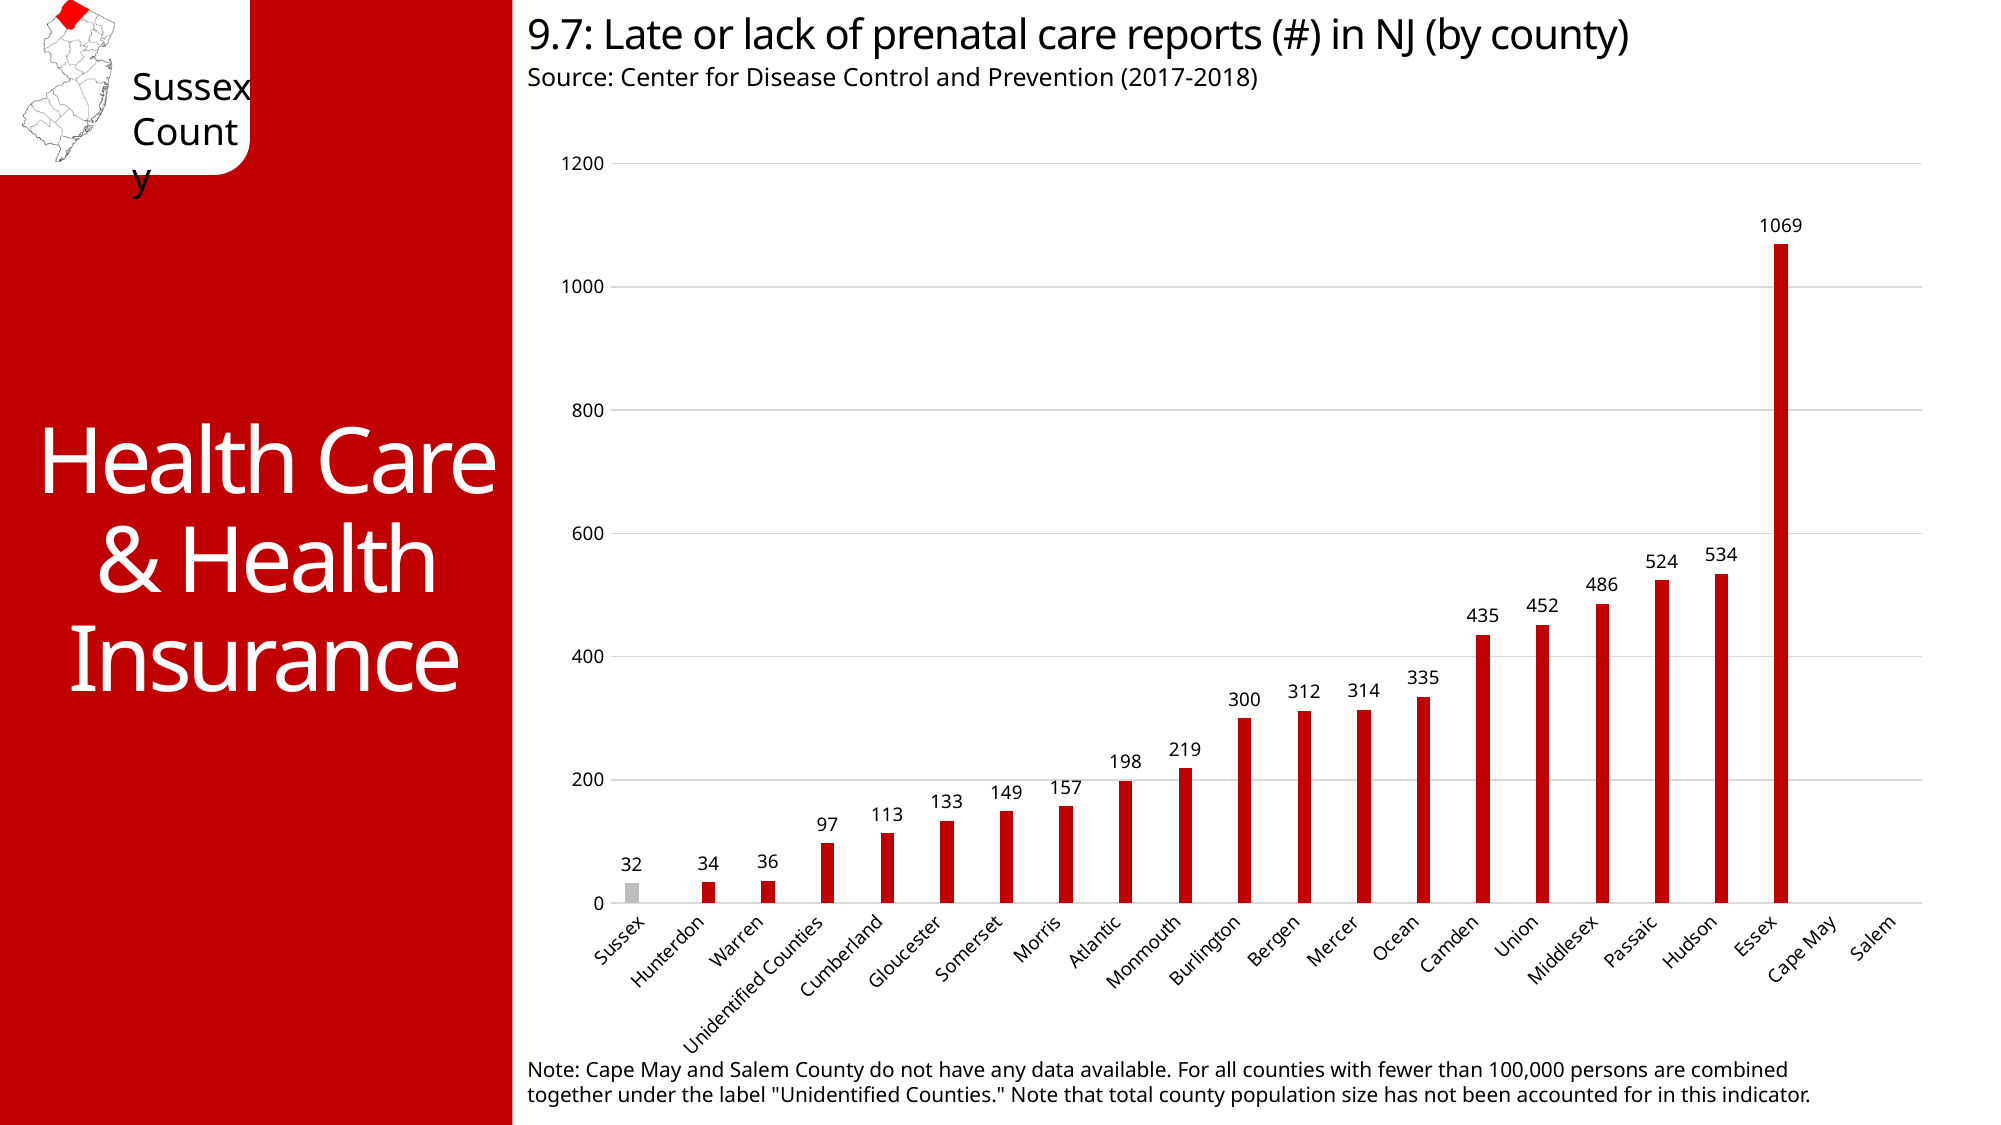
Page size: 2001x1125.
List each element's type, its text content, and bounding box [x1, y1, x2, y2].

text_box 9.7: Late or lack of prenatal care reports (#) in NJ (by county) [512, 0, 1992, 65]
text_box Note: Cape May and Salem County do not have any data available. For all counties with fewer than 100,000 persons are combined together under the label "Unidentified Counties." Note that total county population size has not been accounted for in this indicator. [512, 1049, 1891, 1115]
text_box Source: Center for Disease Control and Prevention (2017-2018) [512, 53, 1891, 99]
picture [22, 0, 115, 112]
text_box Health Care & Health Insurance [0, 112, 533, 1013]
chart [532, 130, 1951, 1080]
